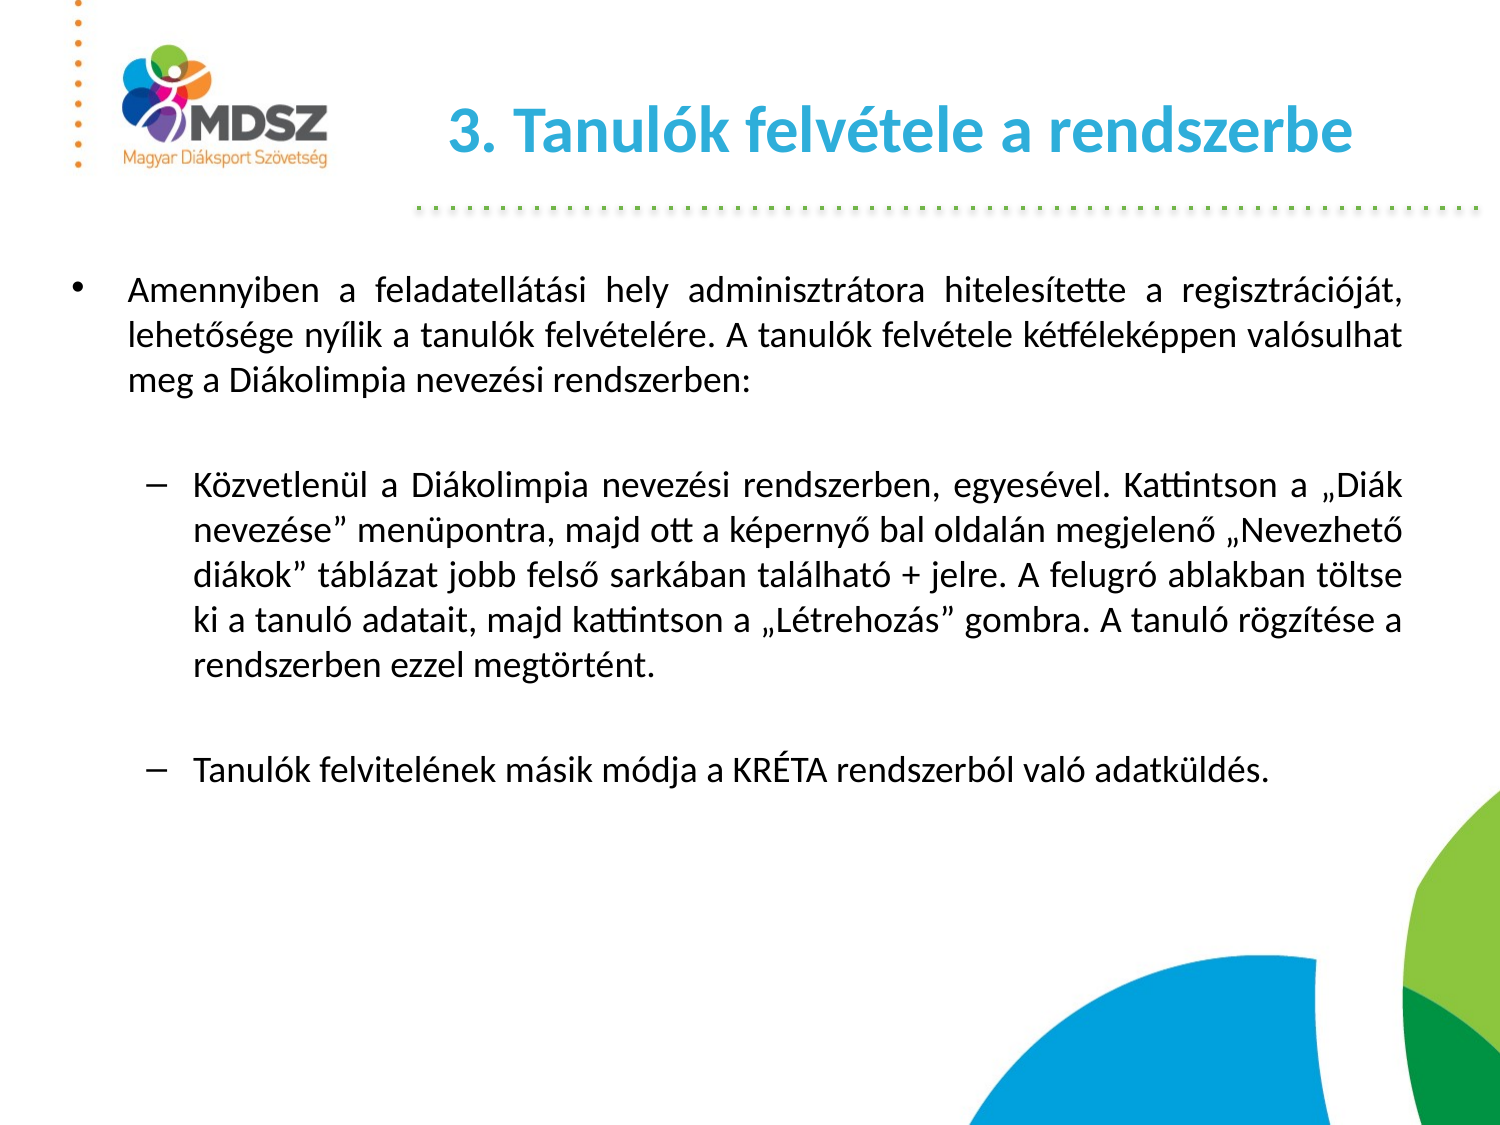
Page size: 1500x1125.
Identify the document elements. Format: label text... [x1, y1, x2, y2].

list Amennyiben a feladatellátási hely adminisztrátora hitelesítette a regisztrációját, lehetősége nyílik a tanulók felvételére. A tanulók felvétele kétféleképpen valósulhat meg a Diákolimpia nevezési rendszerben: Közvetlenül a Diákolimpia nevezési rendszerben, egyesével. Kattintson a „Diák nevezése” menüpontra, majd ott a képernyő bal oldalán megjelenő „Nevezhető diákok” táblázat jobb felső sarkában található + jelre. A felugró ablakban töltse ki a tanuló adatait, majd kattintson a „Létrehozás” gombra. A tanuló rögzítése a rendszerben ezzel megtörtént. Tanulók felvitelének másik módja a KRÉTA rendszerból való adatküldés. [56, 257, 1420, 971]
title 3. Tanulók felvétele a rendszerbe [260, 16, 1500, 235]
picture [0, 0, 1500, 1125]
